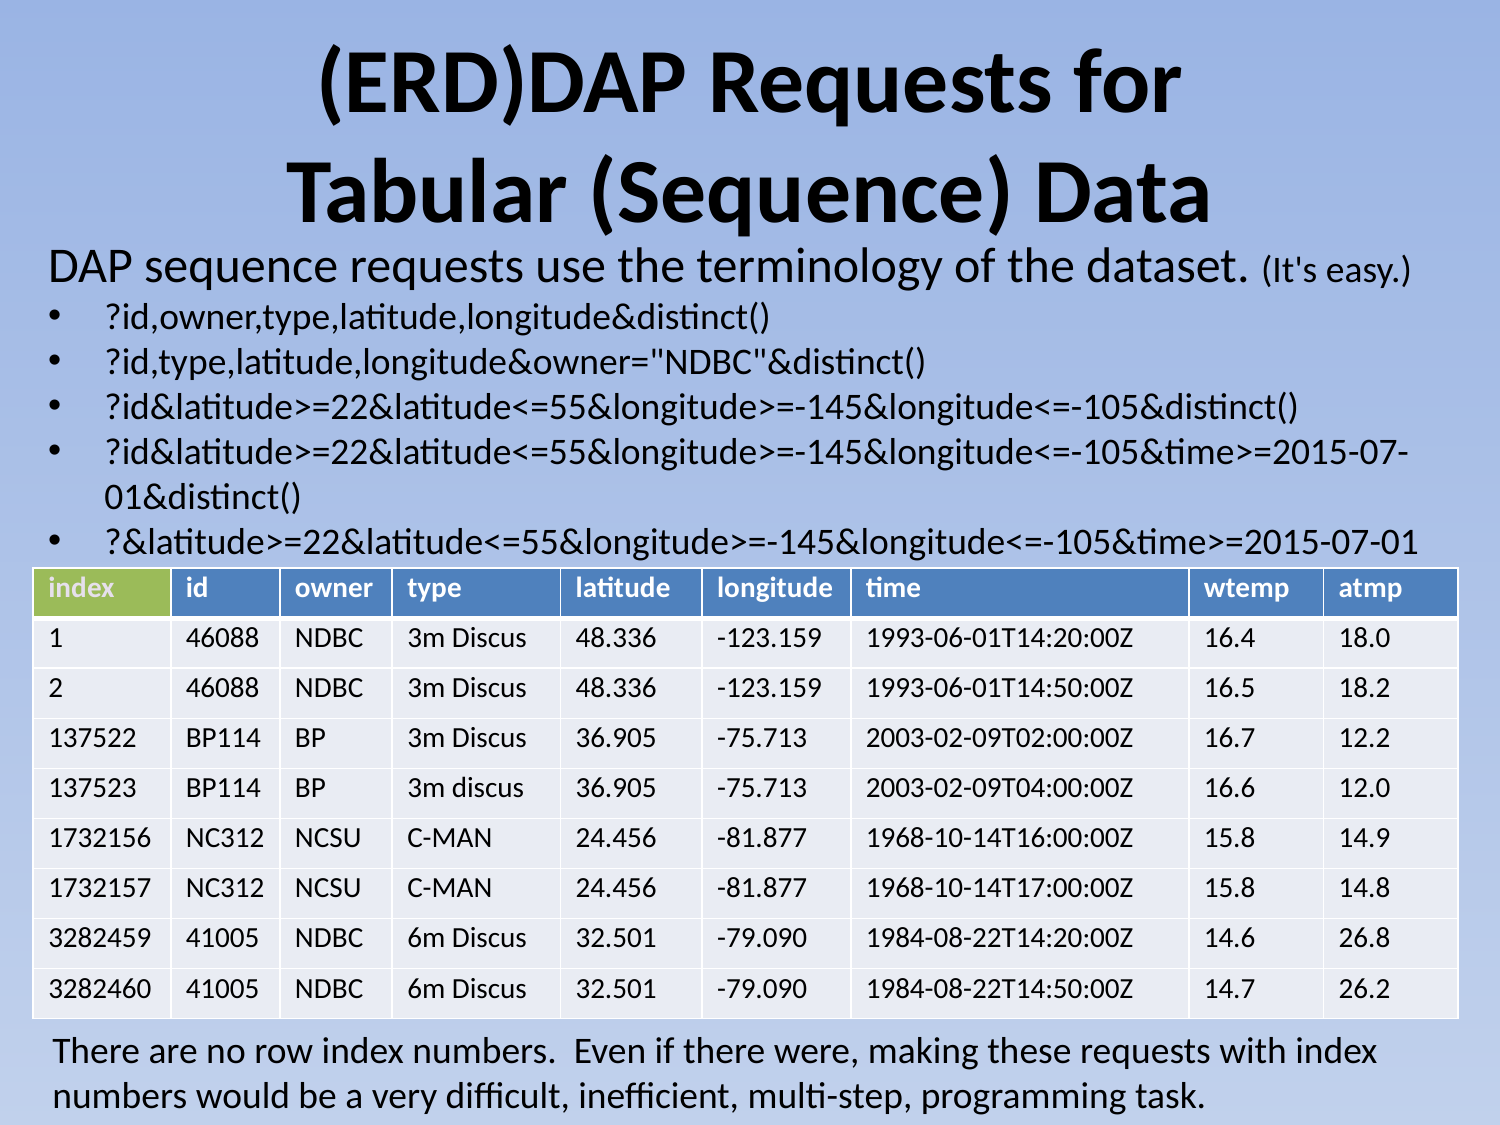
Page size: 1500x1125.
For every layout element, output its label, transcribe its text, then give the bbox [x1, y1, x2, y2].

table_cell 3282460 [34, 969, 170, 1018]
table_cell -75.713 [703, 719, 850, 768]
table_cell 2003-02-09T04:00:00Z [852, 769, 1188, 818]
table_cell C-MAN [393, 869, 560, 918]
table_cell 6m Discus [393, 969, 560, 1018]
table_cell 1993-06-01T14:50:00Z [852, 669, 1188, 718]
table_cell -123.159 [703, 621, 850, 667]
table_cell 1732156 [34, 819, 170, 868]
table_cell 12.2 [1324, 719, 1457, 768]
table_cell 2 [34, 669, 170, 718]
table_header time [852, 569, 1188, 616]
table_cell 12.0 [1324, 769, 1457, 818]
table_cell 14.7 [1190, 969, 1323, 1018]
table_cell 41005 [172, 969, 279, 1018]
table_cell 18.2 [1324, 669, 1457, 718]
table_cell 16.4 [1190, 621, 1323, 667]
table_cell 1968-10-14T17:00:00Z [852, 869, 1188, 918]
table_cell 15.8 [1190, 819, 1323, 868]
table_cell NDBC [281, 669, 391, 718]
table_cell 18.0 [1324, 621, 1457, 667]
table_cell 36.905 [561, 769, 701, 818]
table_cell 14.8 [1324, 869, 1457, 918]
table_cell 16.7 [1190, 719, 1323, 768]
table_cell 24.456 [561, 869, 701, 918]
table_cell -79.090 [703, 919, 850, 968]
table_cell 1968-10-14T16:00:00Z [852, 819, 1188, 868]
text_box DAP sequence requests use the terminology of the dataset. (It's easy.) ?id,owner,type,latitude,longitude&distinct() ?id,type,latitude,longitude&owner="NDBC"&distinct() ?id&latitude>=22&latitude<=55&longitude>=-145&longitude<=-105&distinct() ?id&latitude>=22&latitude<=55&longitude>=-145&longitude<=-105&time>=2015-07-01&distinct() ?&latitude>=22&latitude<=55&longitude>=-145&longitude<=-105&time>=2015-07-01 [33, 224, 1496, 570]
table_cell 46088 [172, 621, 279, 667]
table_cell 1993-06-01T14:20:00Z [852, 621, 1188, 667]
table_cell 137523 [34, 769, 170, 818]
table_cell NC312 [172, 819, 279, 868]
table_cell NCSU [281, 819, 391, 868]
table_header index [34, 569, 170, 616]
table_cell C-MAN [393, 819, 560, 868]
table_cell BP114 [172, 719, 279, 768]
table_cell 16.5 [1190, 669, 1323, 718]
table_cell 24.456 [561, 819, 701, 868]
table_cell 32.501 [561, 919, 701, 968]
table_cell 3m Discus [393, 621, 560, 667]
table_cell 3m Discus [393, 719, 560, 768]
table_header owner [281, 569, 391, 616]
table_cell 137522 [34, 719, 170, 768]
table_cell 46088 [172, 669, 279, 718]
table_cell NCSU [281, 869, 391, 918]
table_header wtemp [1190, 569, 1323, 616]
table_cell 3m Discus [393, 669, 560, 718]
table_header type [393, 569, 560, 616]
table_cell 3282459 [34, 919, 170, 968]
table_cell NC312 [172, 869, 279, 918]
table_cell NDBC [281, 919, 391, 968]
table_cell NDBC [281, 969, 391, 1018]
table_cell 2003-02-09T02:00:00Z [852, 719, 1188, 768]
table_cell 26.8 [1324, 919, 1457, 968]
table_cell 6m Discus [393, 919, 560, 968]
table_cell BP114 [172, 769, 279, 818]
table_cell 1984-08-22T14:20:00Z [852, 919, 1188, 968]
table_cell -123.159 [703, 669, 850, 718]
table_header atmp [1324, 569, 1457, 616]
table_cell 32.501 [561, 969, 701, 1018]
table_cell -81.877 [703, 869, 850, 918]
table_cell BP [281, 769, 391, 818]
table_cell 1732157 [34, 869, 170, 918]
table_cell 41005 [172, 919, 279, 968]
table_cell 16.6 [1190, 769, 1323, 818]
text_box There are no row index numbers. Even if there were, making these requests with index numbers would be a very difficult, inefficient, multi-step, programming task. [37, 1018, 1463, 1124]
table_cell 14.9 [1324, 819, 1457, 868]
table_cell BP [281, 719, 391, 768]
table_cell 36.905 [561, 719, 701, 768]
table_cell 14.6 [1190, 919, 1323, 968]
table_header id [172, 569, 279, 616]
table_cell 1 [34, 621, 170, 667]
table_cell 1984-08-22T14:50:00Z [852, 969, 1188, 1018]
table_header longitude [703, 569, 850, 616]
table_cell 3m discus [393, 769, 560, 818]
table_cell 15.8 [1190, 869, 1323, 918]
title (ERD)DAP Requests for Tabular (Sequence) Data [75, 37, 1425, 224]
table_cell 48.336 [561, 621, 701, 667]
table_cell -75.713 [703, 769, 850, 818]
table_cell 26.2 [1324, 969, 1457, 1018]
table_cell -81.877 [703, 819, 850, 868]
table_cell -79.090 [703, 969, 850, 1018]
table_header latitude [561, 569, 701, 616]
table_cell 48.336 [561, 669, 701, 718]
table_cell NDBC [281, 621, 391, 667]
